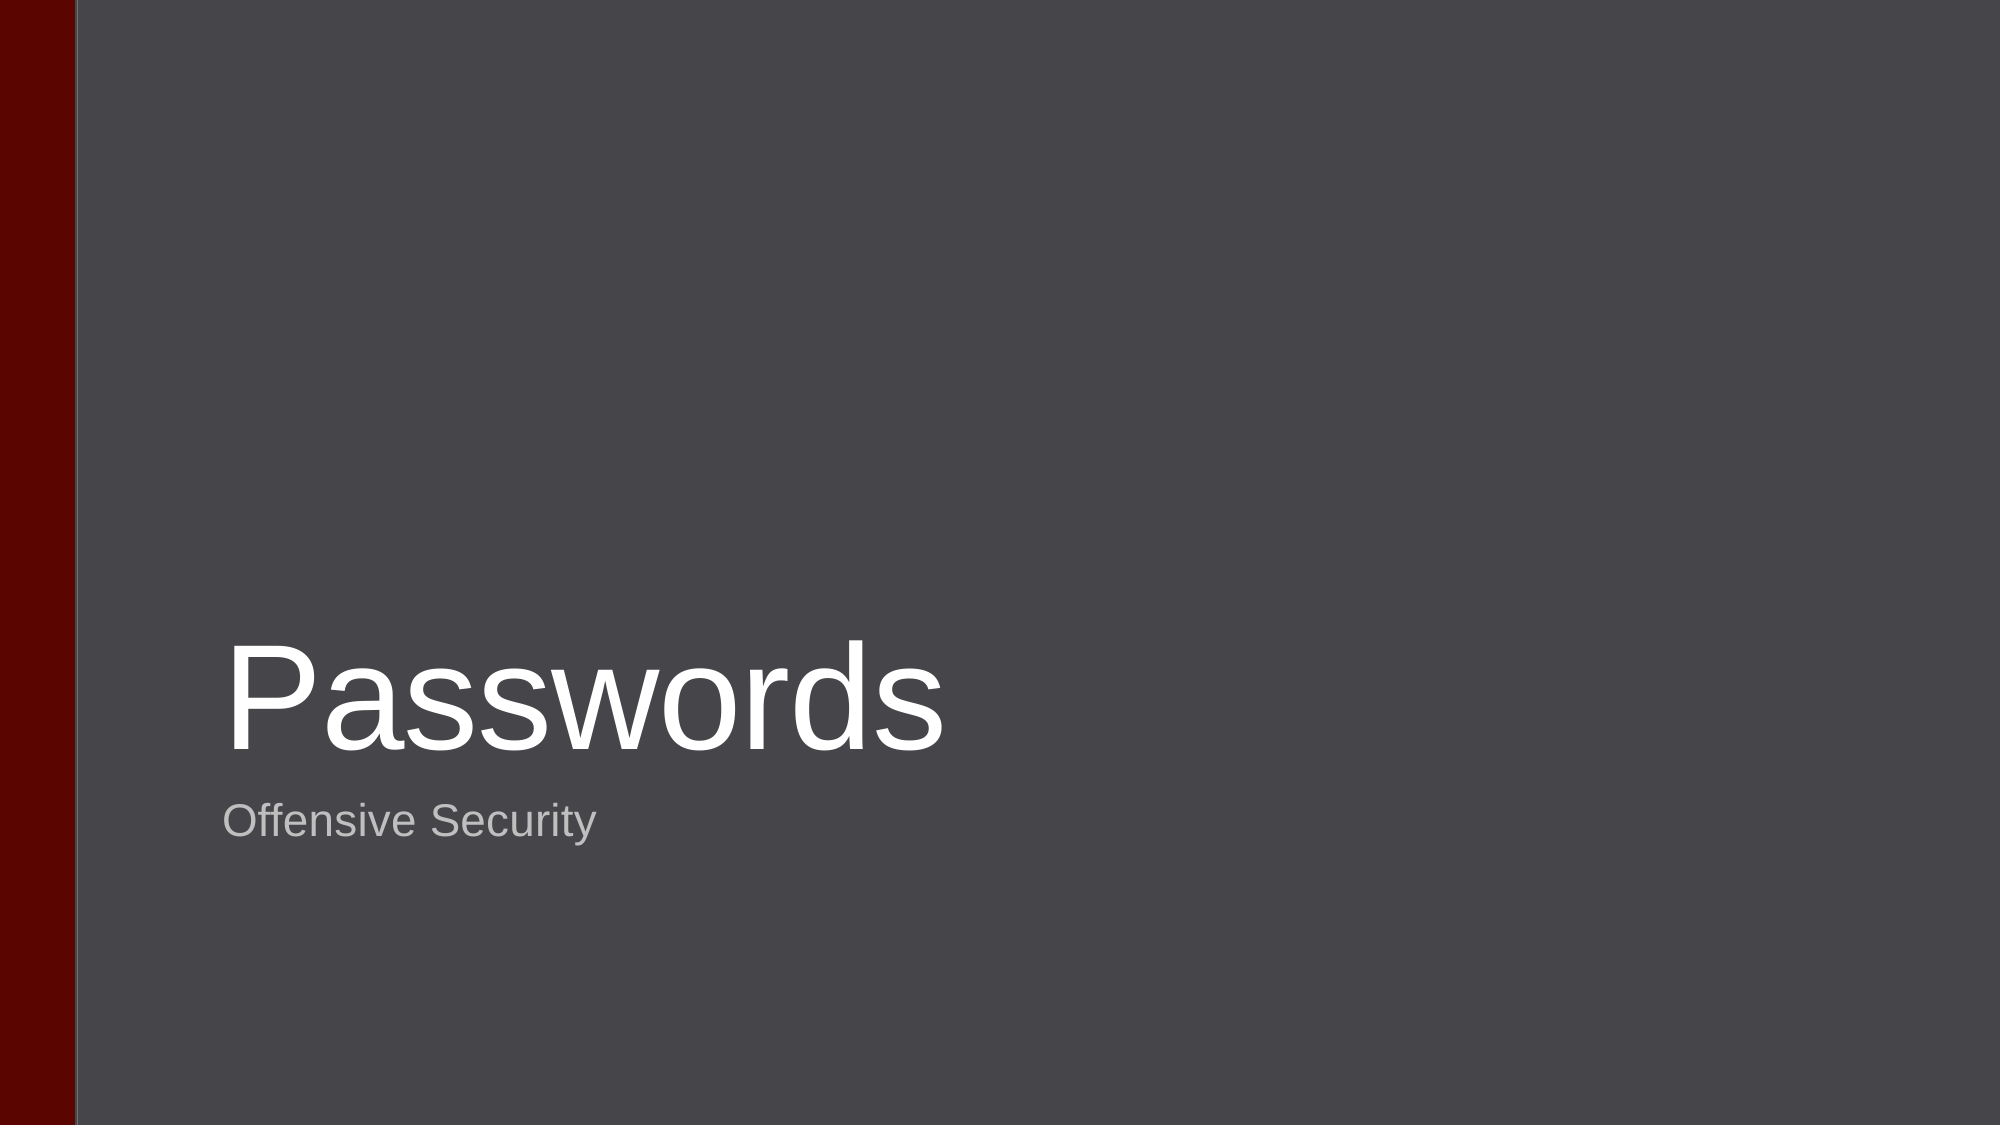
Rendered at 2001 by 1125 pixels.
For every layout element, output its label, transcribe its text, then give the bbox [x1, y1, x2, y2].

subtitle Offensive Security [206, 787, 1752, 1065]
title Passwords [206, 124, 1752, 787]
